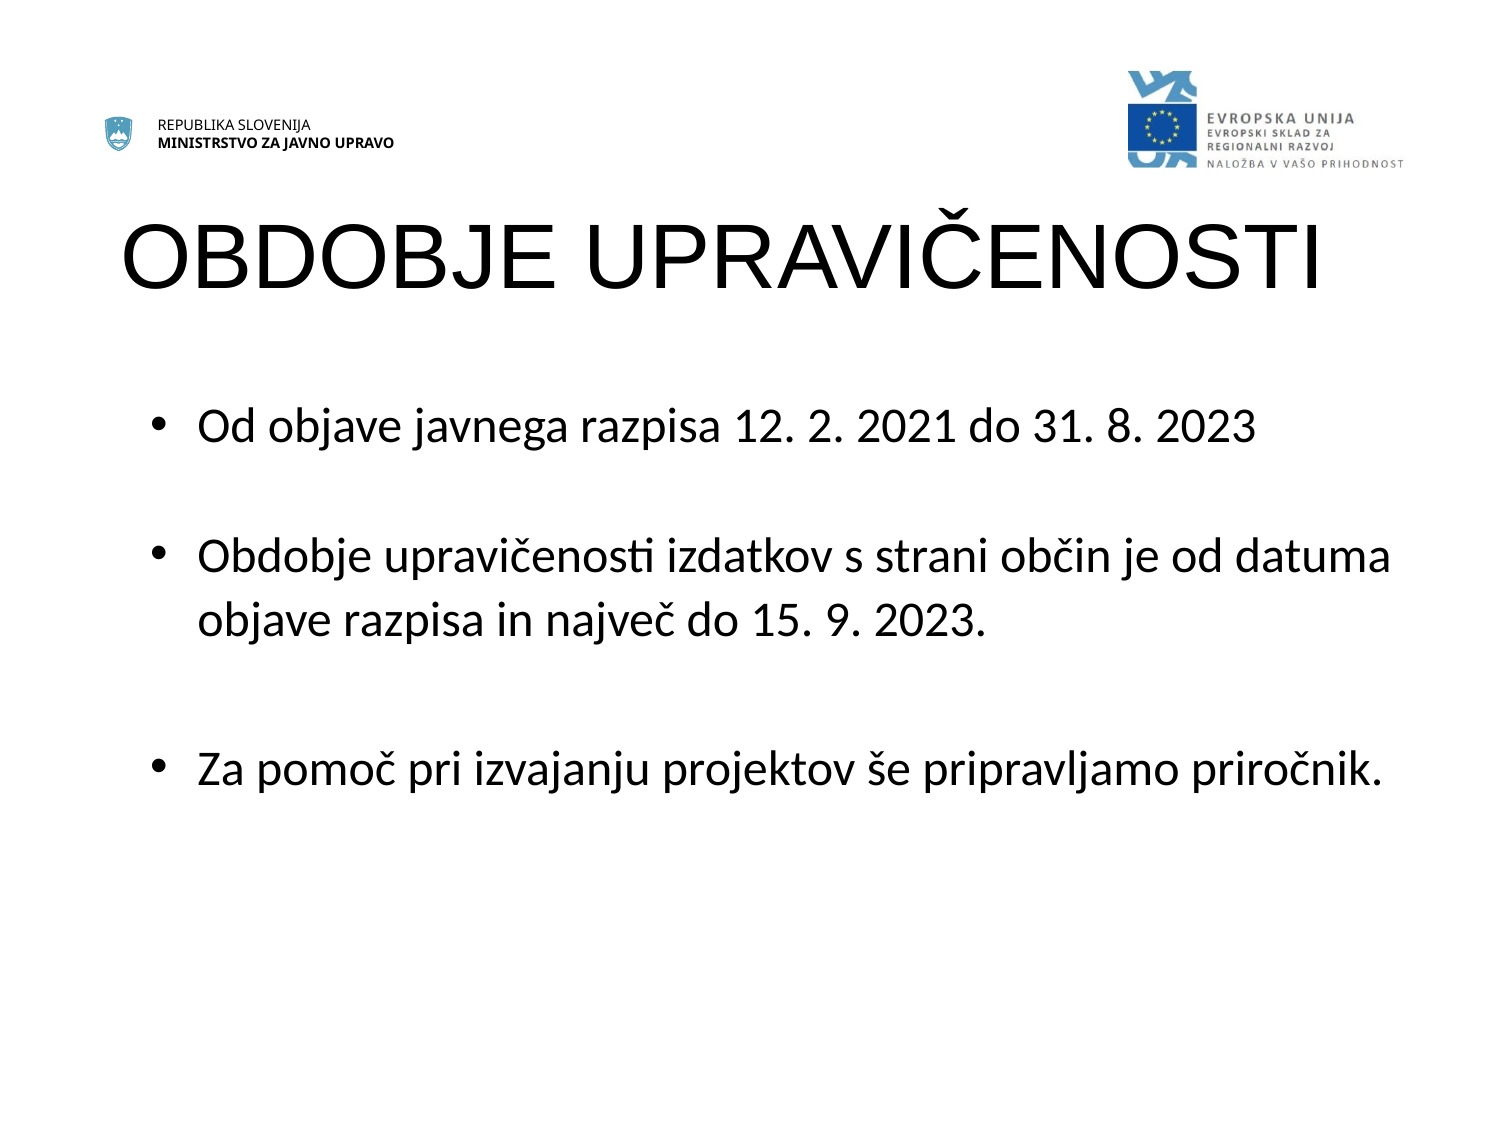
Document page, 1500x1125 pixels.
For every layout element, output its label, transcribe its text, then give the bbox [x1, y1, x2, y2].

title OBDOBJE UPRAVIČENOSTI [76, 172, 1371, 315]
picture [1127, 70, 1405, 168]
list Od objave javnega razpisa 12. 2. 2021 do 31. 8. 2023 Obdobje upravičenosti izdatkov s strani občin je od datuma objave razpisa in največ do 15. 9. 2023. Za pomoč pri izvajanju projektov še pripravljamo priročnik. [135, 385, 1483, 1059]
